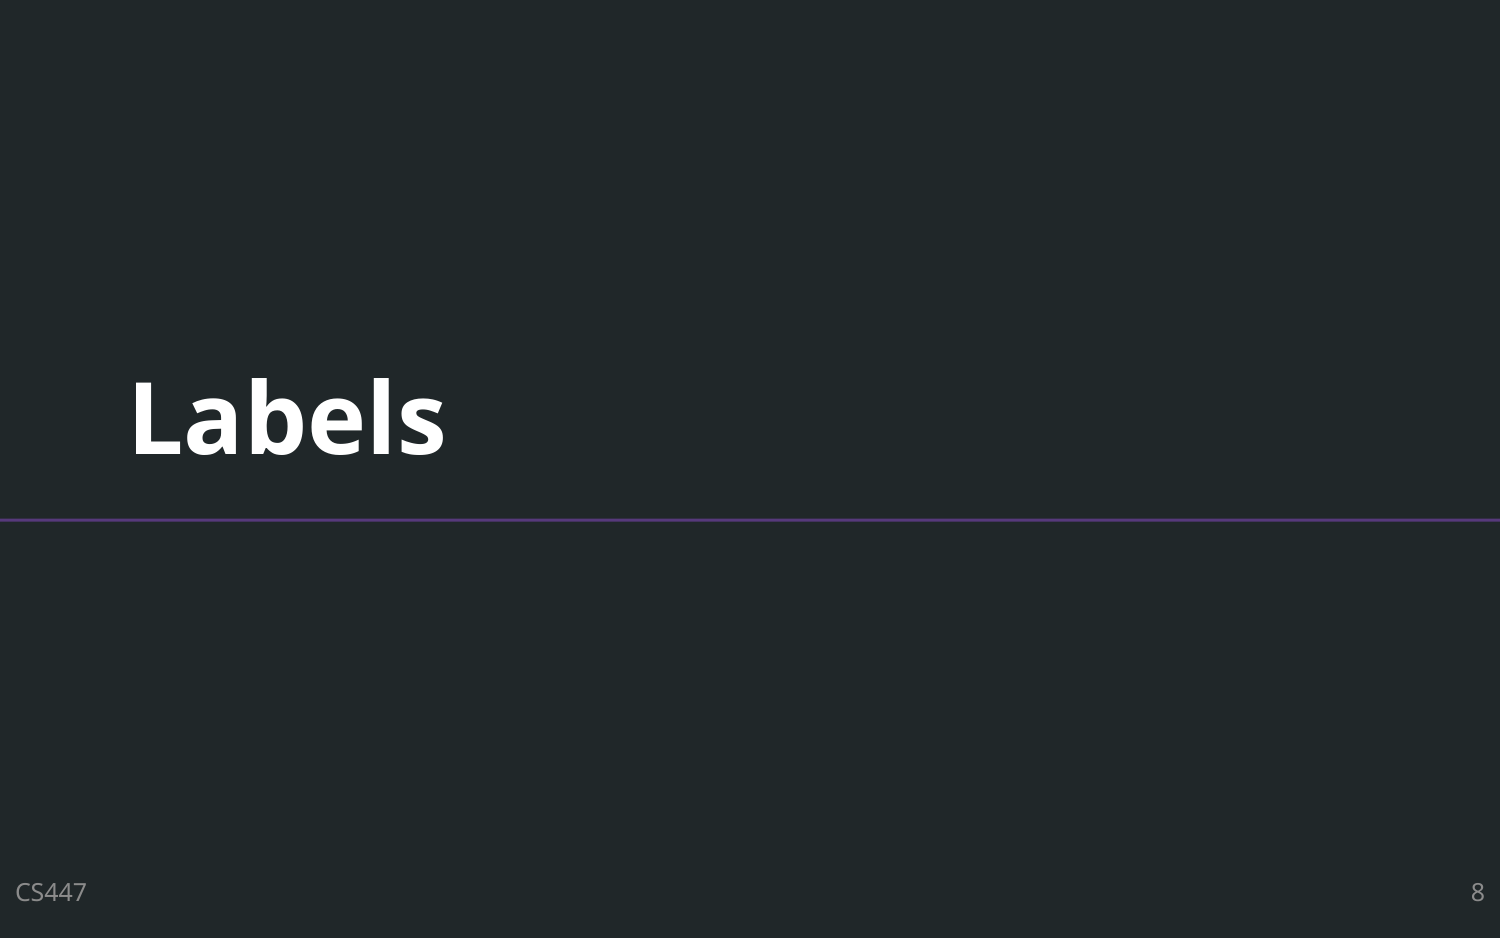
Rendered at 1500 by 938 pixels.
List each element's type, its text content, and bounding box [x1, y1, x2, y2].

footer CS447 [0, 868, 200, 919]
title Labels [112, 281, 1388, 483]
slide_number 8 [1387, 868, 1500, 919]
